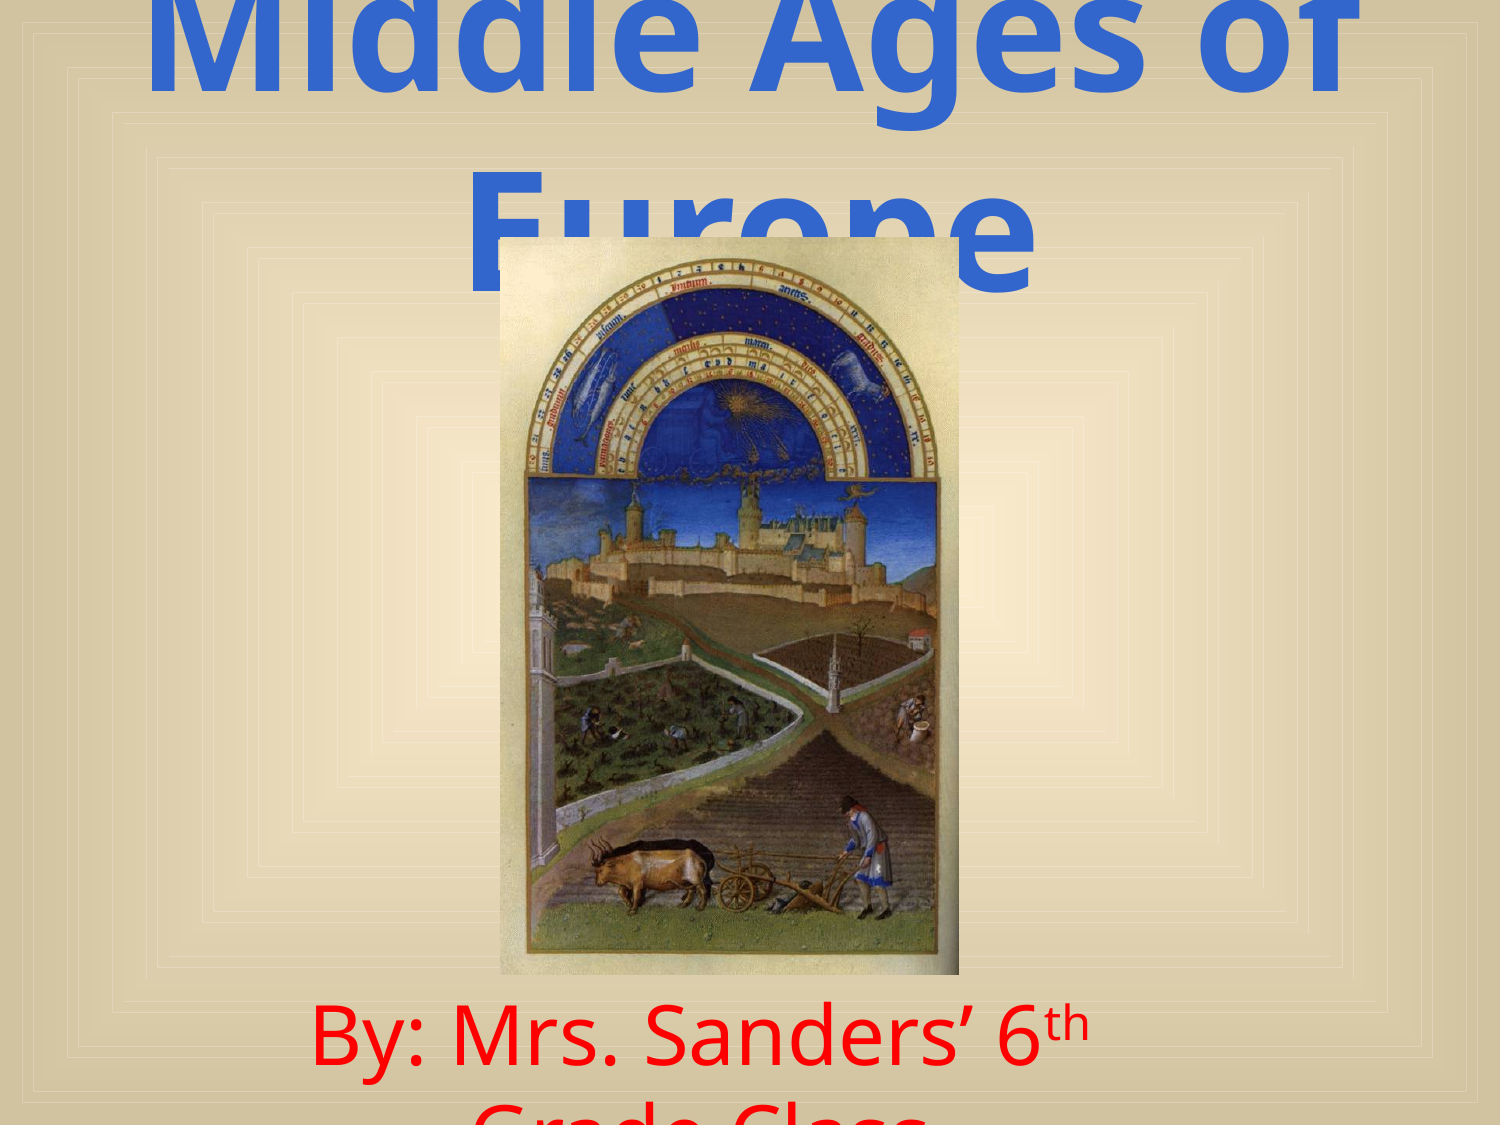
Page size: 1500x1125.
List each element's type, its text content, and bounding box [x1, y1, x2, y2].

title Middle Ages of Europe [0, 0, 1500, 250]
subtitle By: Mrs. Sanders’ 6th Grade Class [174, 975, 1225, 1088]
picture [499, 237, 959, 975]
